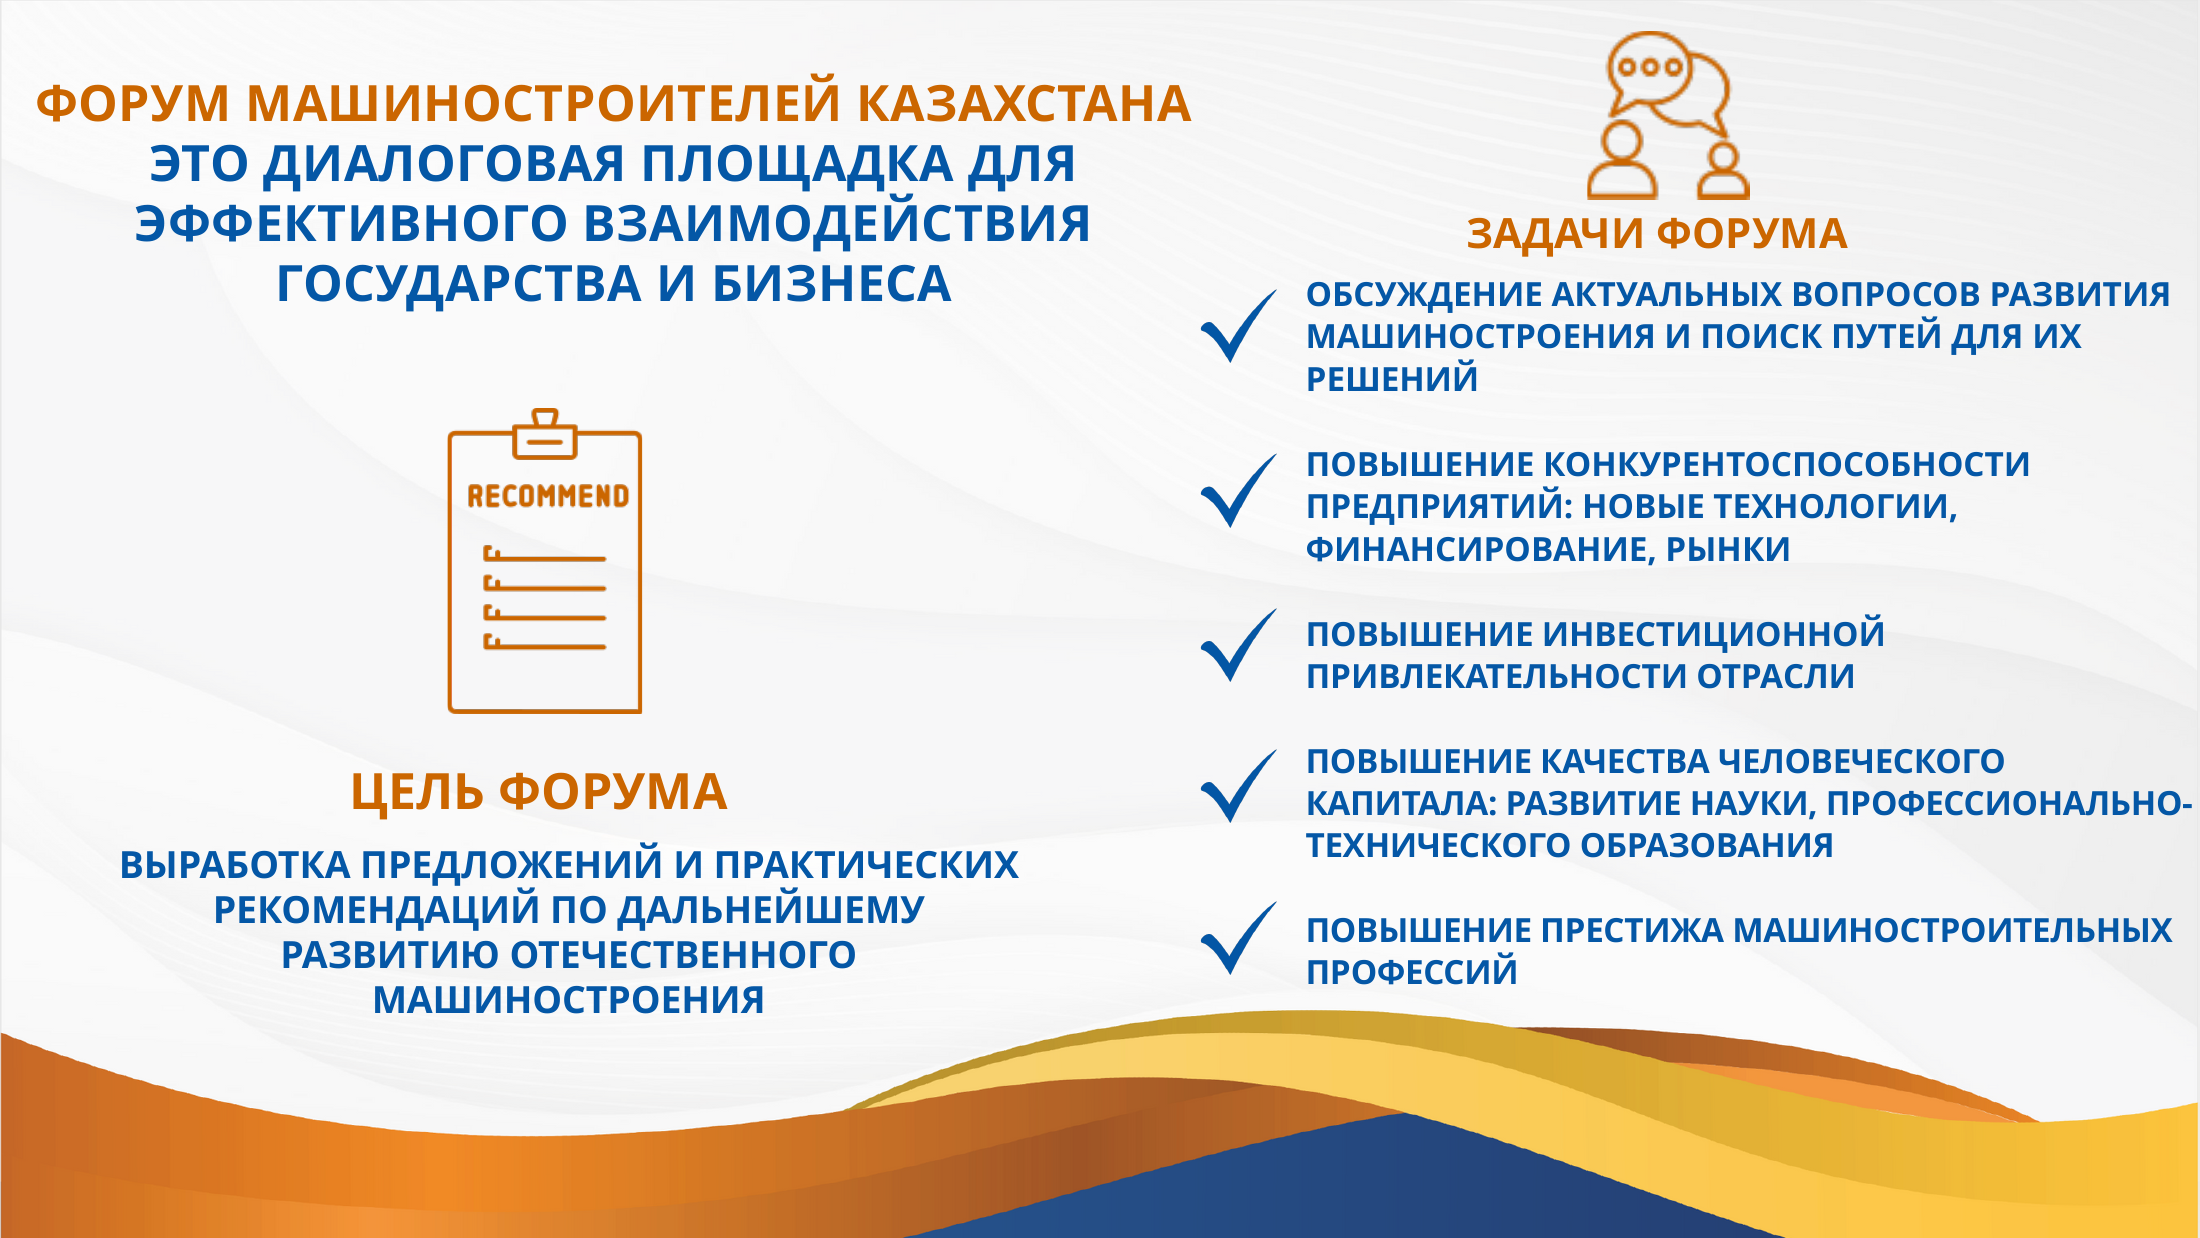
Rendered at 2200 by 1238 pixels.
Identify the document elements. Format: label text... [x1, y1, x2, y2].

text_box ЗАДАЧИ ФОРУМА [1447, 206, 1878, 264]
text_box [1198, 448, 1282, 528]
text_box ВЫРАБОТКА ПРЕДЛОЖЕНИЙ И ПРАКТИЧЕСКИХ РЕКОМЕНДАЦИЙ ПО ДАЛЬНЕЙШЕМУ РАЗВИТИЮ ОТЕЧЕСТВЕННОГО МАШИНОСТРОЕНИЯ [104, 840, 1033, 1021]
text_box [1198, 744, 1282, 823]
text_box [1198, 896, 1282, 975]
text_box [1587, 31, 1750, 200]
text_box ОБСУЖДЕНИЕ АКТУАЛЬНЫХ ВОПРОСОВ РАЗВИТИЯ МАШИНОСТРОЕНИЯ И ПОИСК ПУТЕЙ ДЛЯ ИХ РЕШЕНИЙ ПОВЫШЕНИЕ КОНКУРЕНТОСПОСОБНОСТИ ПРЕДПРИЯТИЙ: НОВЫЕ ТЕХНОЛОГИИ, ФИНАНСИРОВАНИЕ, РЫНКИ ПОВЫШЕНИЕ ИНВЕСТИЦИОННОЙ ПРИВЛЕКАТЕЛЬНОСТИ ОТРАСЛИ ПОВЫШЕНИЕ КАЧЕСТВА ЧЕЛОВЕЧЕСКОГО КАПИТАЛА: РАЗВИТИЕ НАУКИ, ПРОФЕССИОНАЛЬНО-ТЕХНИЧЕСКОГО ОБРАЗОВАНИЯ ПОВЫШЕНИЕ ПРЕСТИЖА МАШИНОСТРОИТЕЛЬНЫХ ПРОФЕССИЙ [1305, 270, 2200, 991]
text_box [0, 0, 2200, 1238]
text_box ЦЕЛЬ ФОРУМА [329, 769, 760, 827]
text_box ФОРУМ МАШИНОСТРОИТЕЛЕЙ КАЗАХСТАНА ЭТО ДИАЛОГОВАЯ ПЛОЩАДКА ДЛЯ ЭФФЕКТИВНОГО ВЗАИМОДЕЙСТВИЯ ГОСУДАРСТВА И БИЗНЕСА [29, 41, 1199, 312]
text_box [447, 408, 643, 714]
text_box [1198, 603, 1282, 682]
text_box [1198, 284, 1282, 363]
